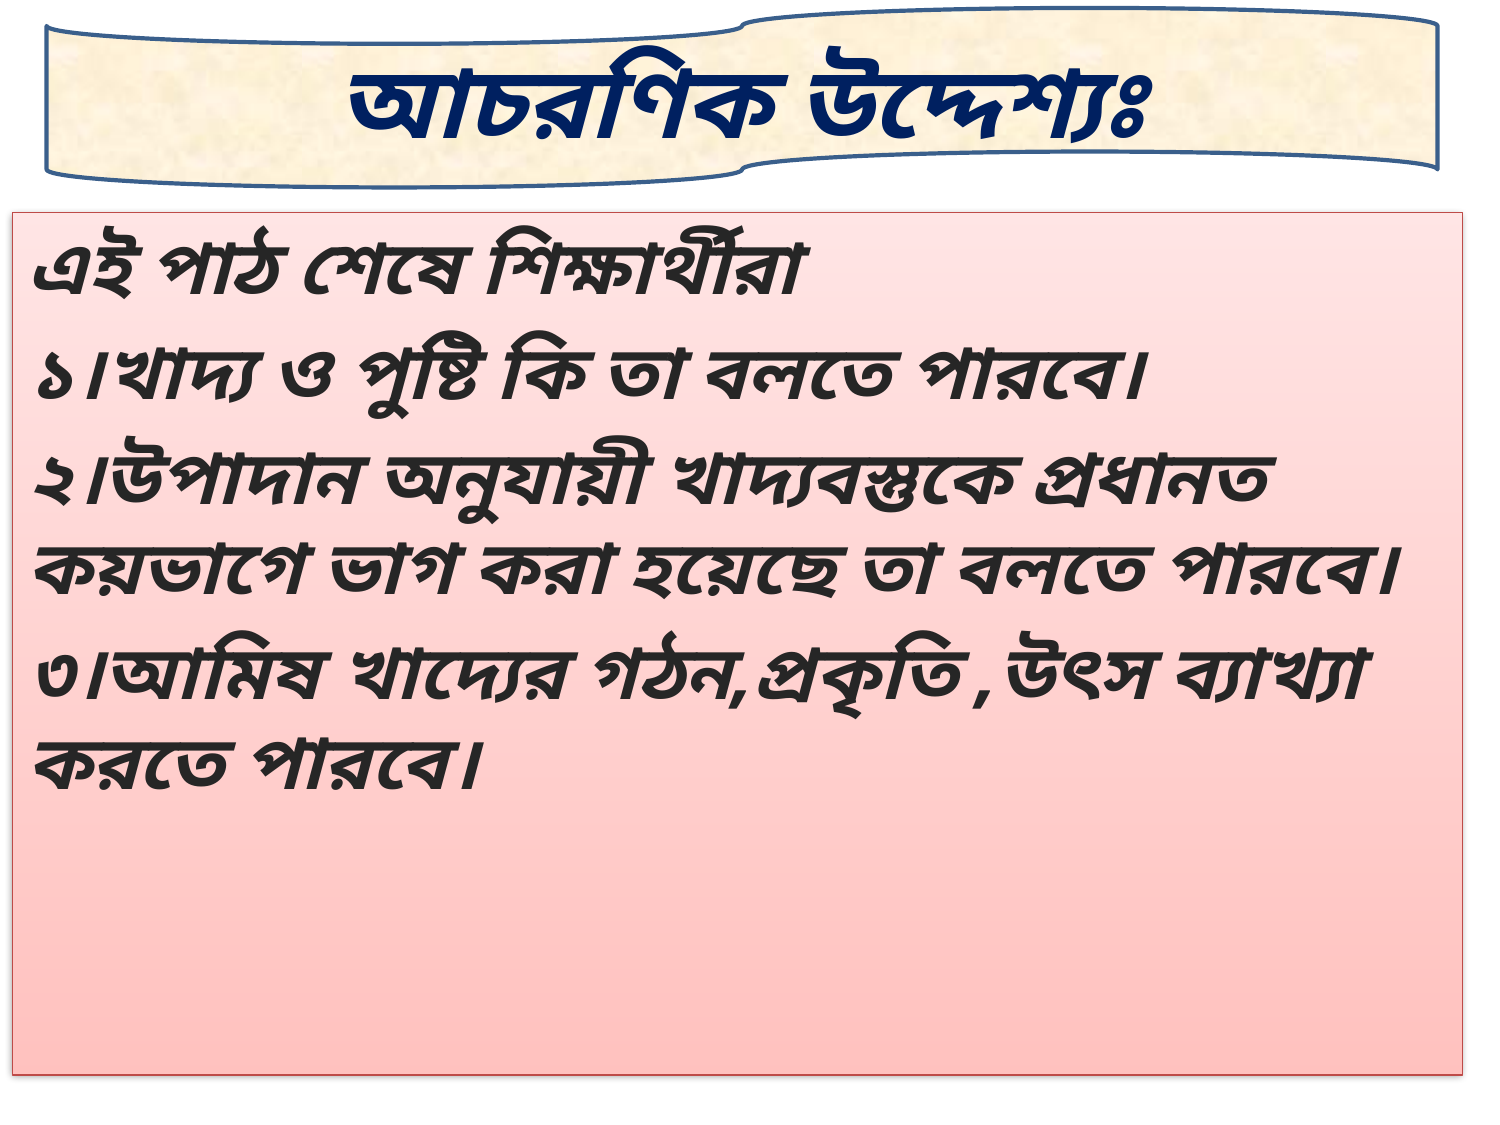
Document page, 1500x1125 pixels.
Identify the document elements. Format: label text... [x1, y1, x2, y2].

text_box [44, 23, 754, 190]
text_box আচরণিক উদ্দেশ্যঃ [45, 28, 1438, 167]
subtitle এই পাঠ শেষে শিক্ষার্থীরা ১।খাদ্য ও পুষ্টি কি তা বলতে পারবে। ২।উপাদান অনুযায়ী খাদ্যবস্তুকে প্রধানত কয়ভাগে ভাগ করা হয়েছে তা বলতে পারবে। ৩।আমিষ খাদ্যের গঠন,প্রকৃতি ,উৎস ব্যাখ্যা করতে পারবে। [12, 212, 1463, 1076]
text_box [732, 5, 1440, 172]
